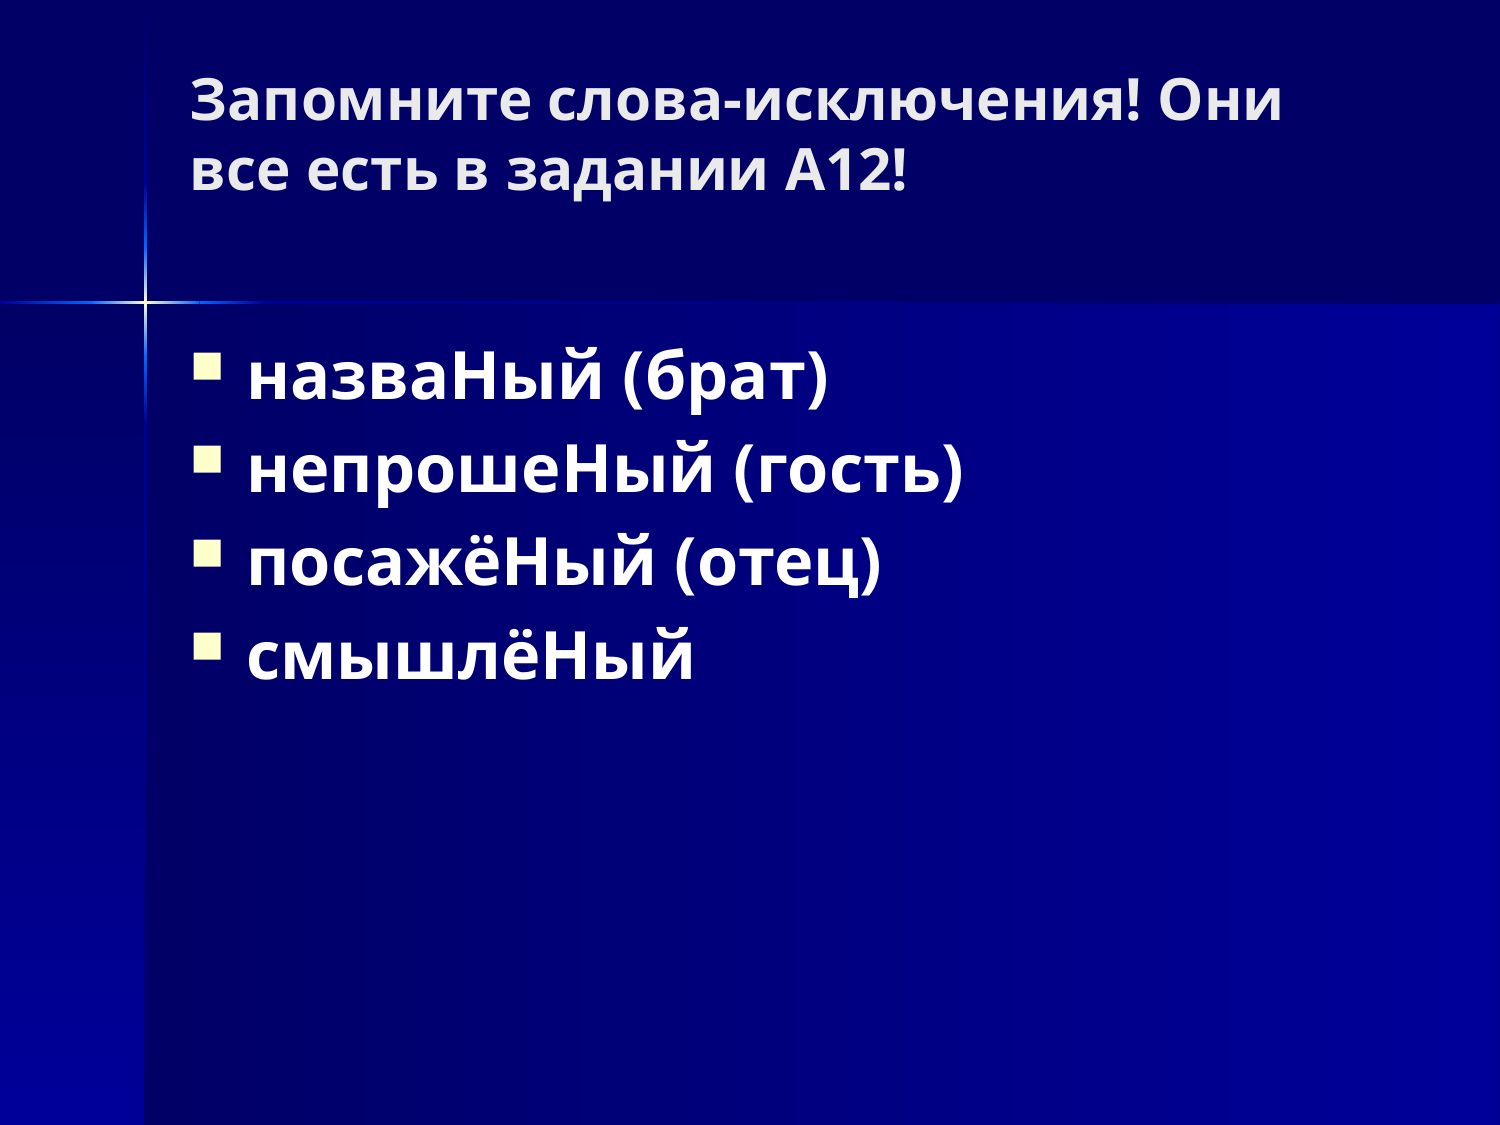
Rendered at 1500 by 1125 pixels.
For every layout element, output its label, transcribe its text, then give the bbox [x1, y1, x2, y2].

list назваНый (брат) непрошеНый (гость) посажёНый (отец) смышлёНый [174, 324, 1413, 1001]
title Запомните слова-исключения! Они все есть в задании А12! [174, 49, 1413, 286]
